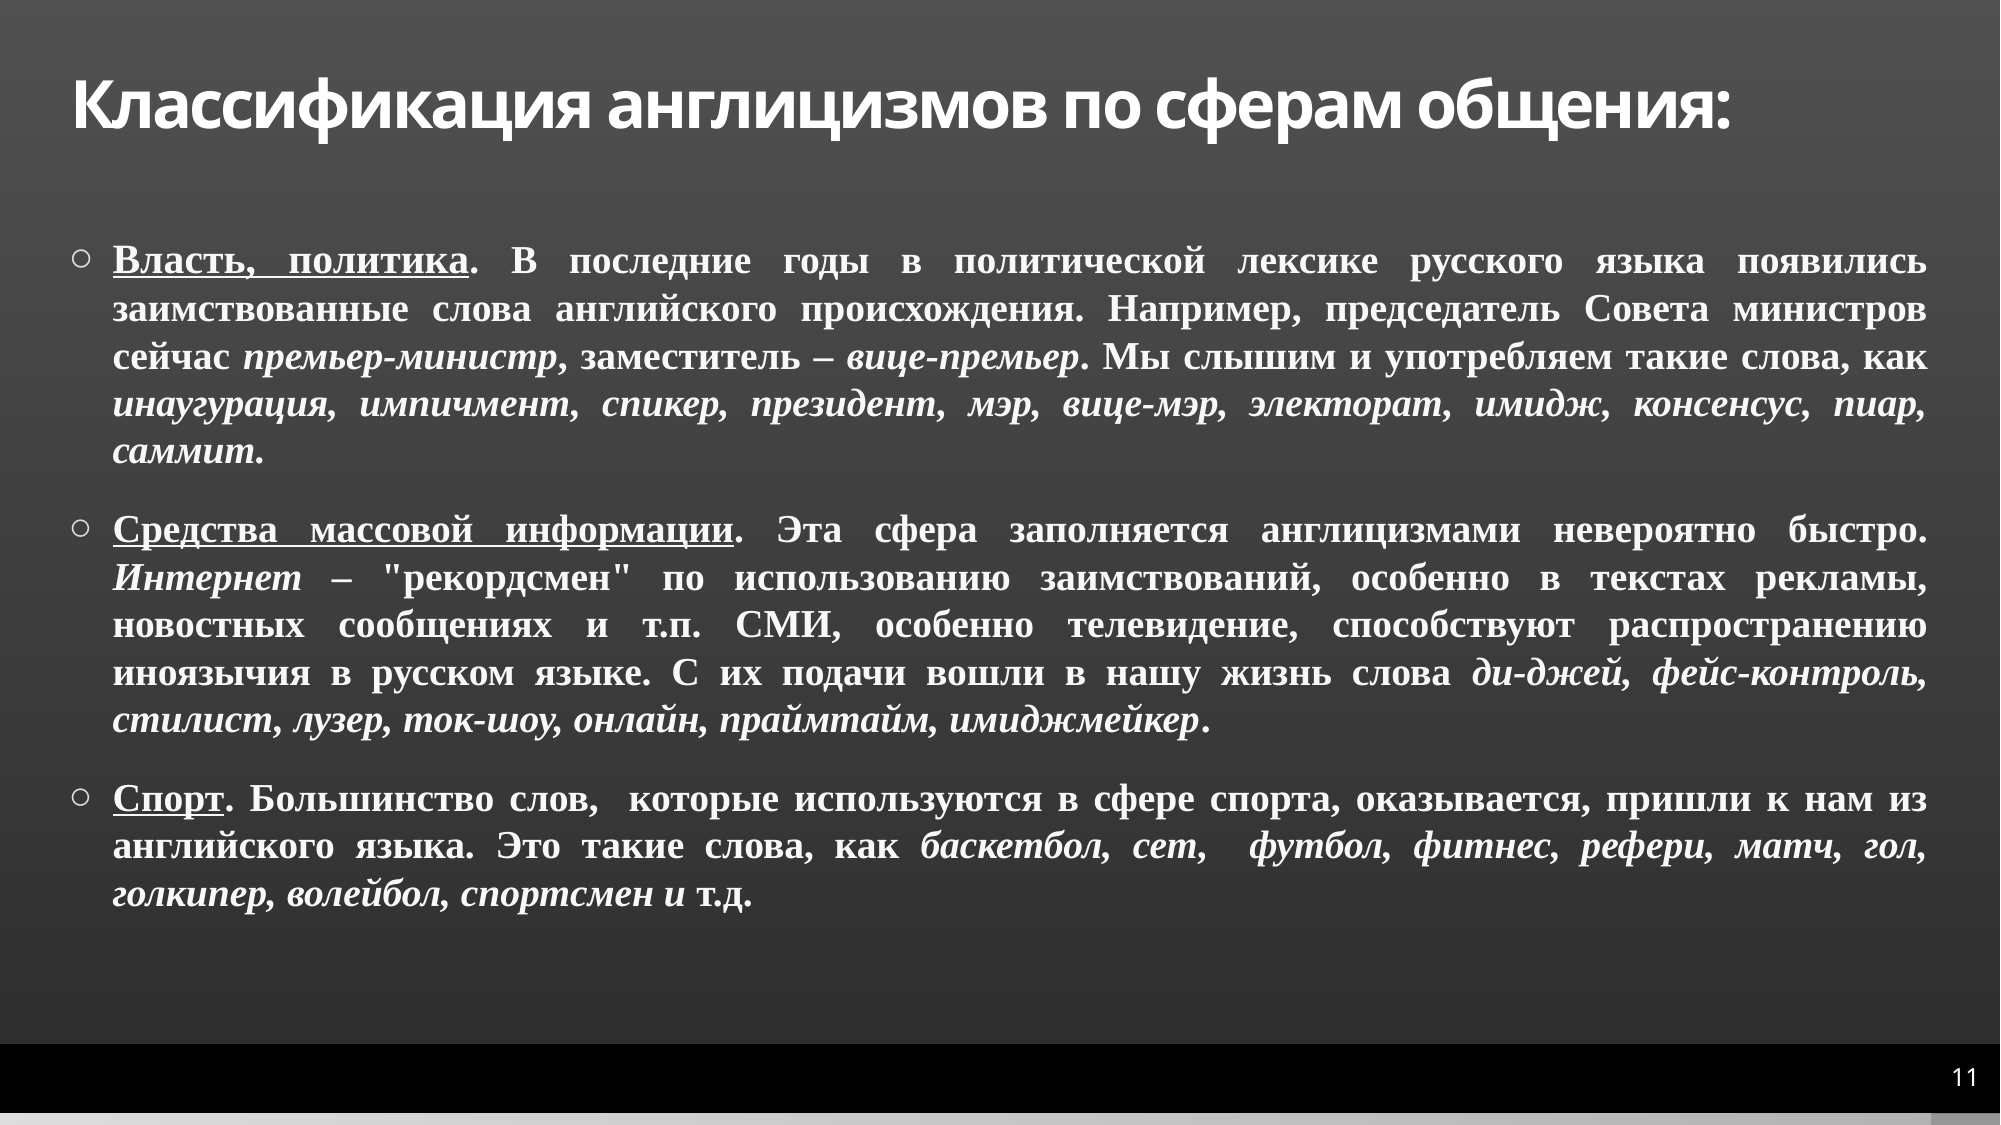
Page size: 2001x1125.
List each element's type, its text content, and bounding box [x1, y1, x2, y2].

list Власть, политика. В последние годы в политической лексике русского языка появились заимствованные слова английского происхождения. Например, председатель Совета министров сейчас премьер-министр, заместитель – вице-премьер. Мы слышим и употребляем такие слова, как инаугурация, импичмент, спикер, президент, мэр, вице-мэр, электорат, имидж, консенсус, пиар, саммит. Средства массовой информации. Эта сфера заполняется англицизмами невероятно быстро. Интернет – "рекордсмен" по использованию заимствований, особенно в текстах рекламы, новостных сообщениях и т.п. СМИ, особенно телевидение, способствуют распространению иноязычия в русском языке. С их подачи вошли в нашу жизнь слова ди-джей, фейс-контроль, стилист, лузер, ток-шоу, онлайн, праймтайм, имиджмейкер. Спорт. Большинство слов, которые используются в сфере спорта, оказывается, пришли к нам из английского языка. Это такие слова, как баскетбол, сет, футбол, фитнес, рефери, матч, гол, голкипер, волейбол, спортсмен и т.д. [68, 232, 1929, 946]
slide_number 11 [1931, 1044, 2000, 1114]
title Классификация англицизмов по сферам общения: [70, 70, 1932, 142]
